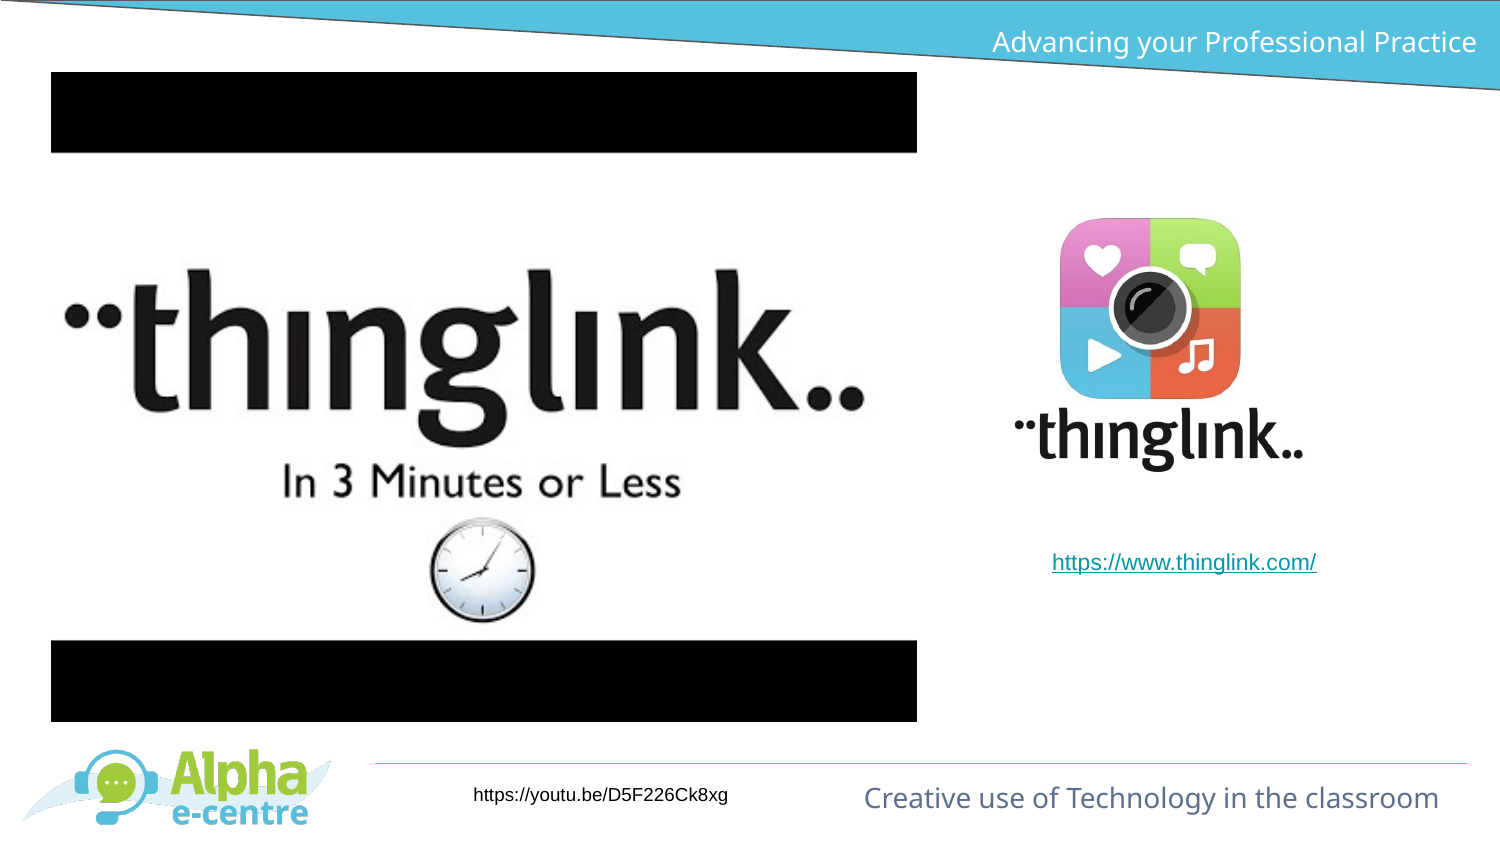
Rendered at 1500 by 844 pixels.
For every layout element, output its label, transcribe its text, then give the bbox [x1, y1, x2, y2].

title Advancing your Professional Practice [916, 12, 1500, 74]
text_box Creative use of Technology in the classroom [725, 765, 1456, 830]
picture [51, 71, 1415, 722]
text_box https://youtu.be/D5F226Ck8xg [458, 771, 753, 817]
picture [22, 749, 331, 825]
text_box https://www.thinglink.com/ [1037, 532, 1344, 613]
